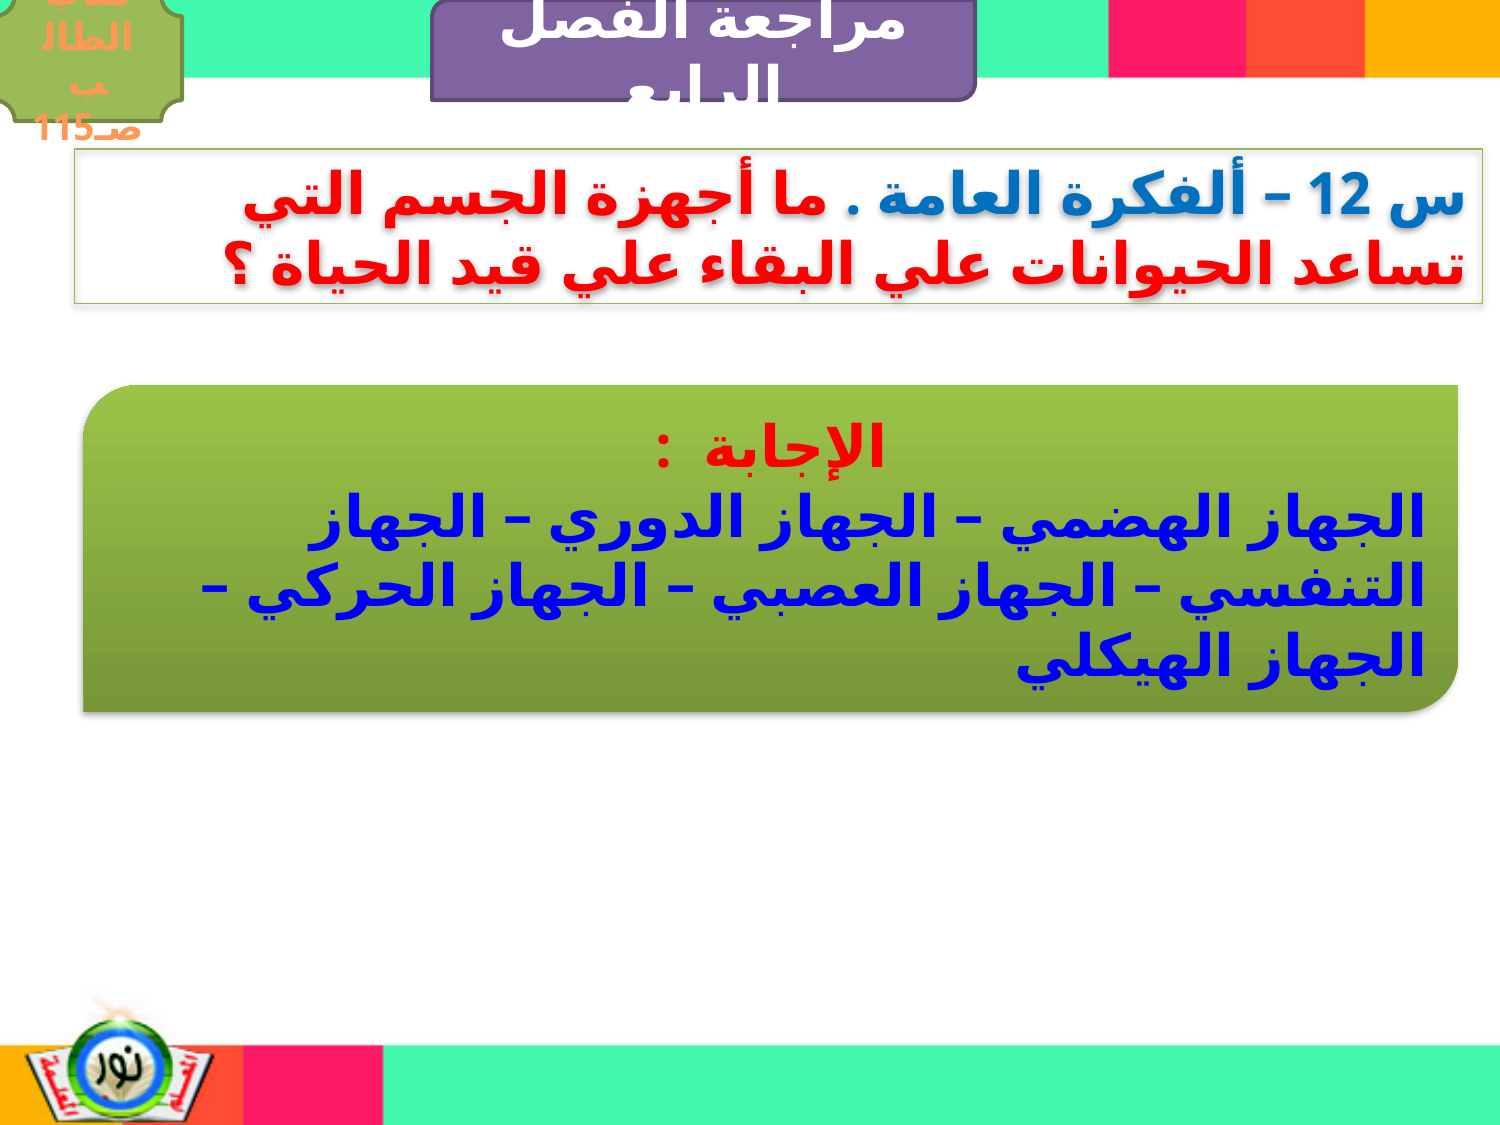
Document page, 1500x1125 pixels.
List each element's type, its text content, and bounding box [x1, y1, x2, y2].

text_box كتاب الطالب صـ115 [0, 0, 185, 124]
picture [0, 0, 1500, 1125]
text_box س 12 – ألفكرة العامة . ما أجهزة الجسم التي تساعد الحيوانات علي البقاء علي قيد الحياة ؟ [74, 148, 1483, 304]
text_box الإجابة : الجهاز الهضمي – الجهاز الدوري – الجهاز التنفسي – الجهاز العصبي – الجهاز الحركي – الجهاز الهيكلي [83, 385, 1459, 712]
picture [0, 0, 11, 12]
text_box مراجعة الفصل الرابع [430, 0, 978, 103]
